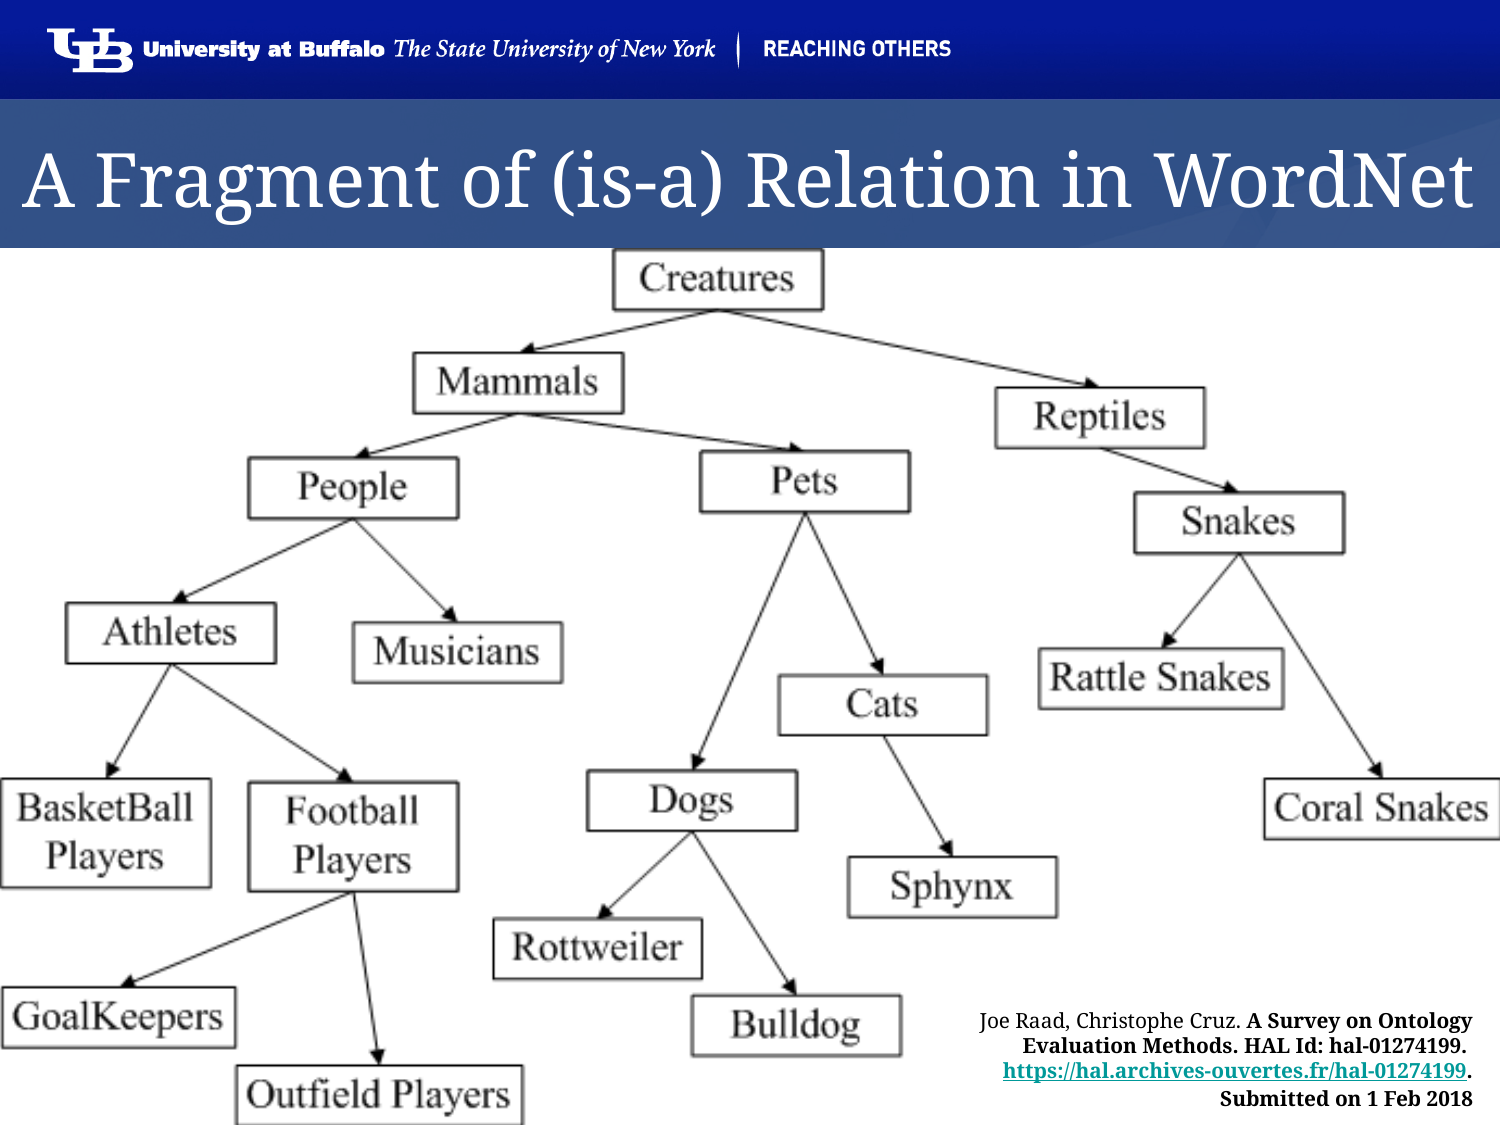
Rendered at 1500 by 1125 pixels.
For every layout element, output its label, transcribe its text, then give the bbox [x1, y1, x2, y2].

title A Fragment of (is-a) Relation in WordNet [0, 125, 1500, 248]
picture [0, 248, 1500, 1125]
picture [0, 0, 1500, 99]
